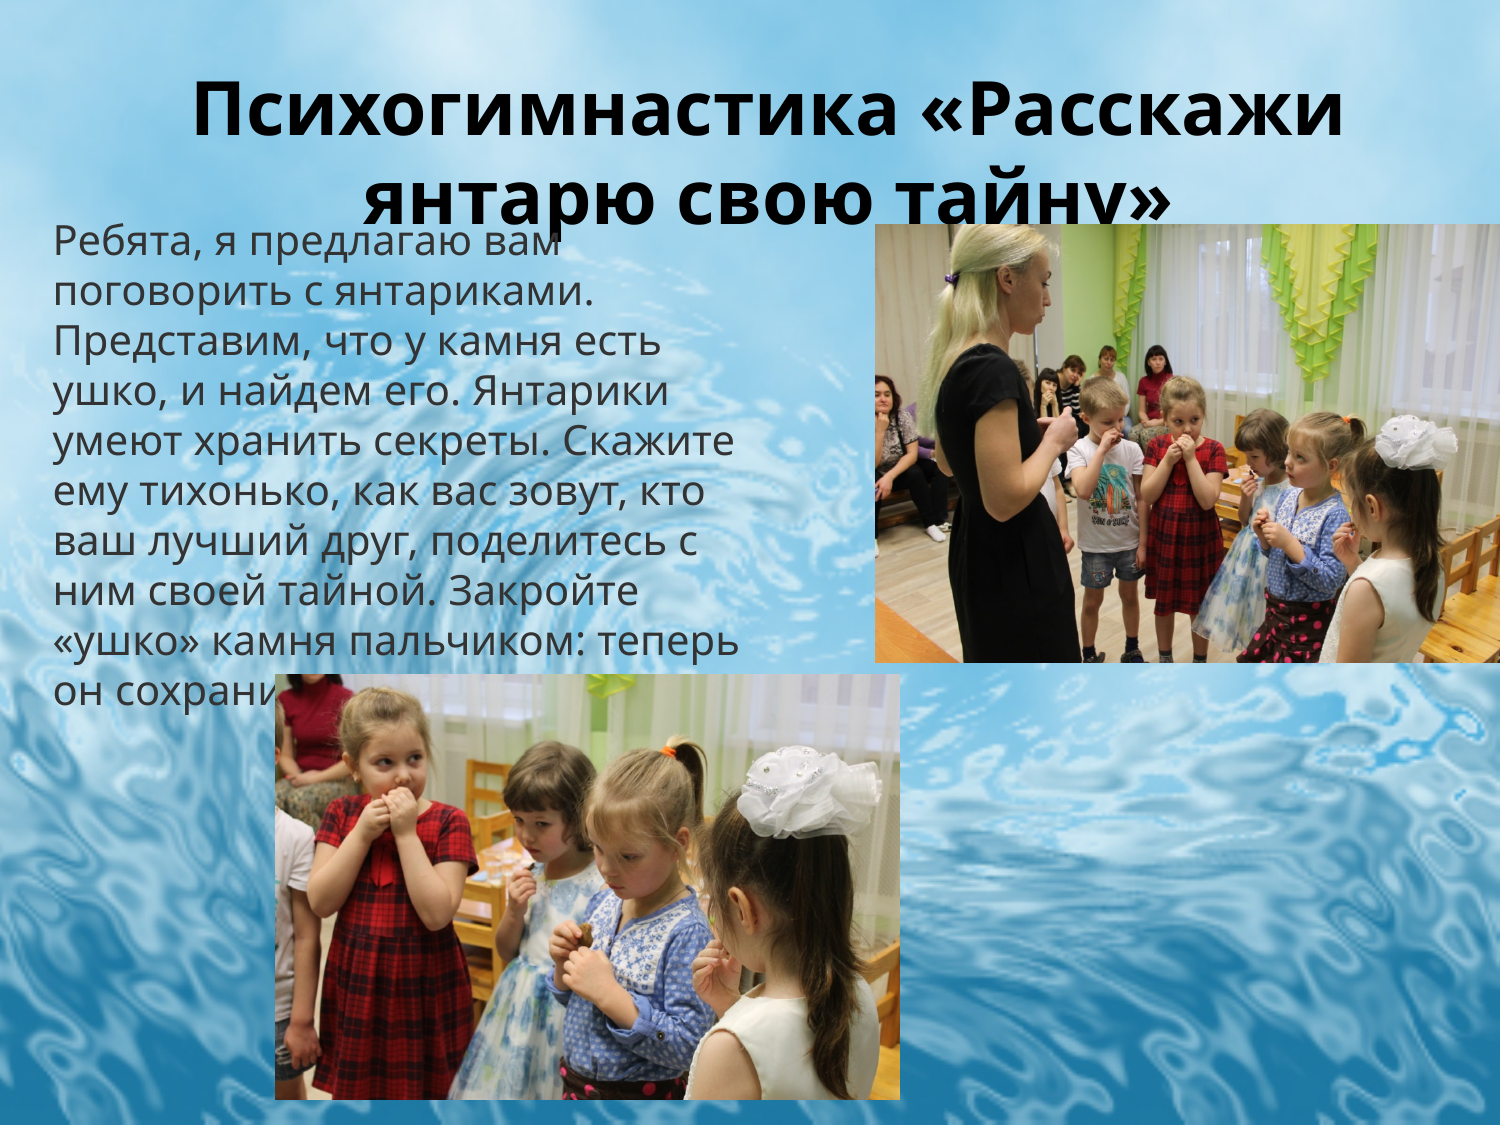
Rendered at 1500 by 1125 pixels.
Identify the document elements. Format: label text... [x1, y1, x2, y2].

title Психогимнастика «Расскажи янтарю свою тайну» [37, 50, 1500, 250]
text_box Ребята, я предлагаю вам поговорить с янтариками. Представим, что у камня есть ушко, и найдем его. Янтарики умеют хранить секреты. Скажите ему тихонько, как вас зовут, кто ваш лучший друг, поделитесь с ним своей тайной. Закройте «ушко» камня пальчиком: теперь он сохранит все в секрете. [37, 205, 800, 722]
picture [0, 0, 1500, 1125]
